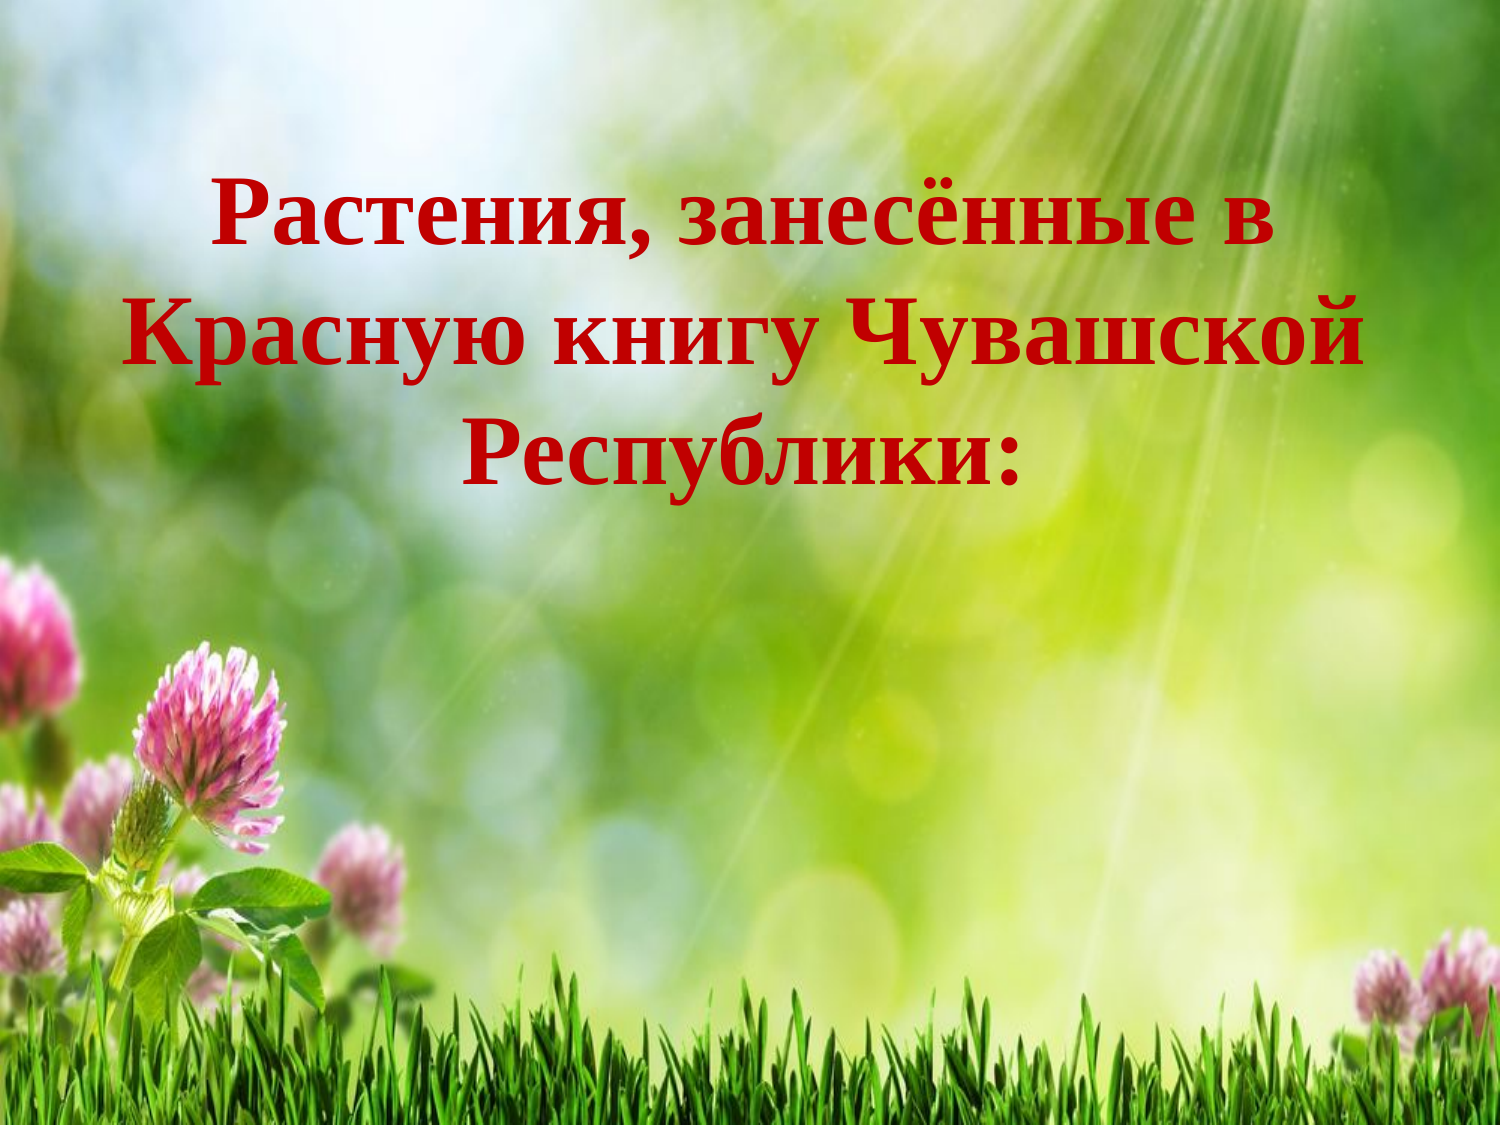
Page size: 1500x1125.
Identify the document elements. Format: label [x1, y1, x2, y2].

list [0, 0, 1500, 1125]
